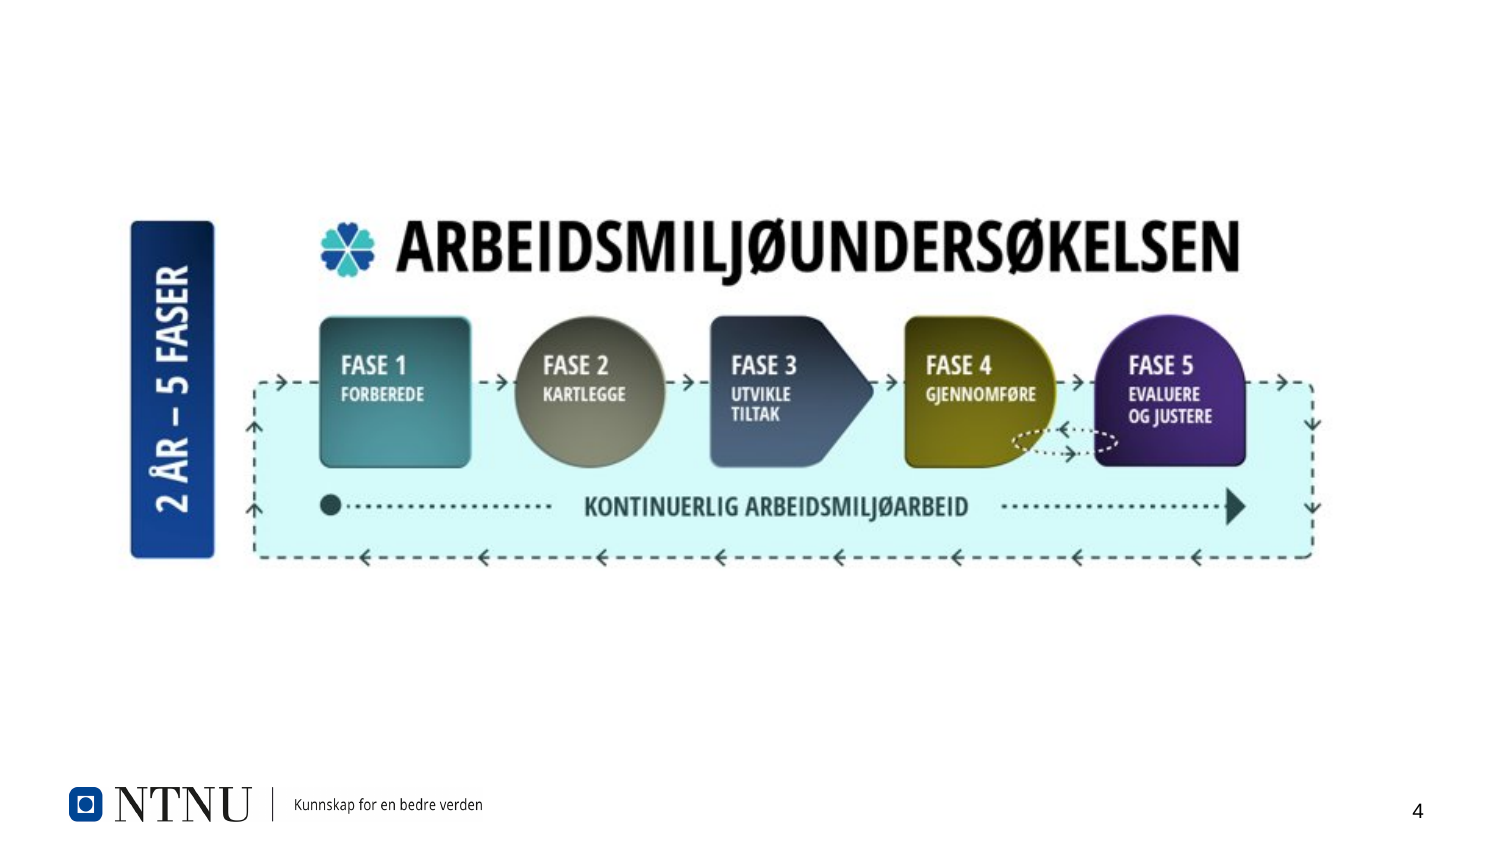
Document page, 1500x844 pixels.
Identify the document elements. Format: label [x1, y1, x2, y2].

picture [69, 787, 483, 822]
list [94, 168, 1354, 600]
